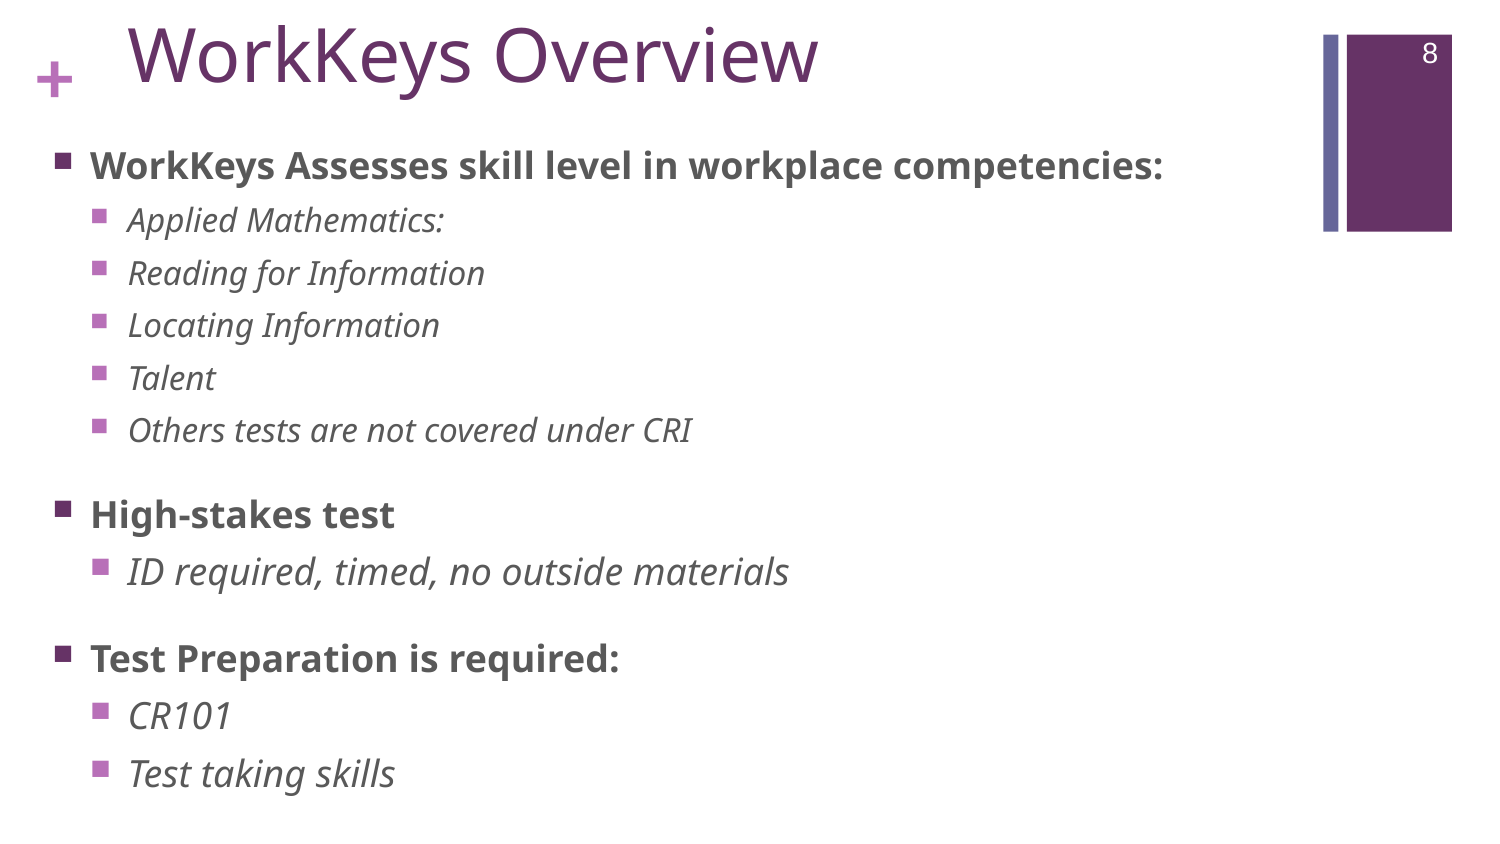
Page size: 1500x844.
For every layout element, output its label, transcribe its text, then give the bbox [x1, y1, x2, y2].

slide_number 8 [1362, 29, 1454, 75]
list WorkKeys Assesses skill level in workplace competencies: Applied Mathematics: Reading for Information Locating Information Talent Others tests are not covered under CRI High-stakes test ID required, timed, no outside materials Test Preparation is required: CR101 Test taking skills [37, 134, 1376, 785]
title WorkKeys Overview [112, 0, 1353, 134]
